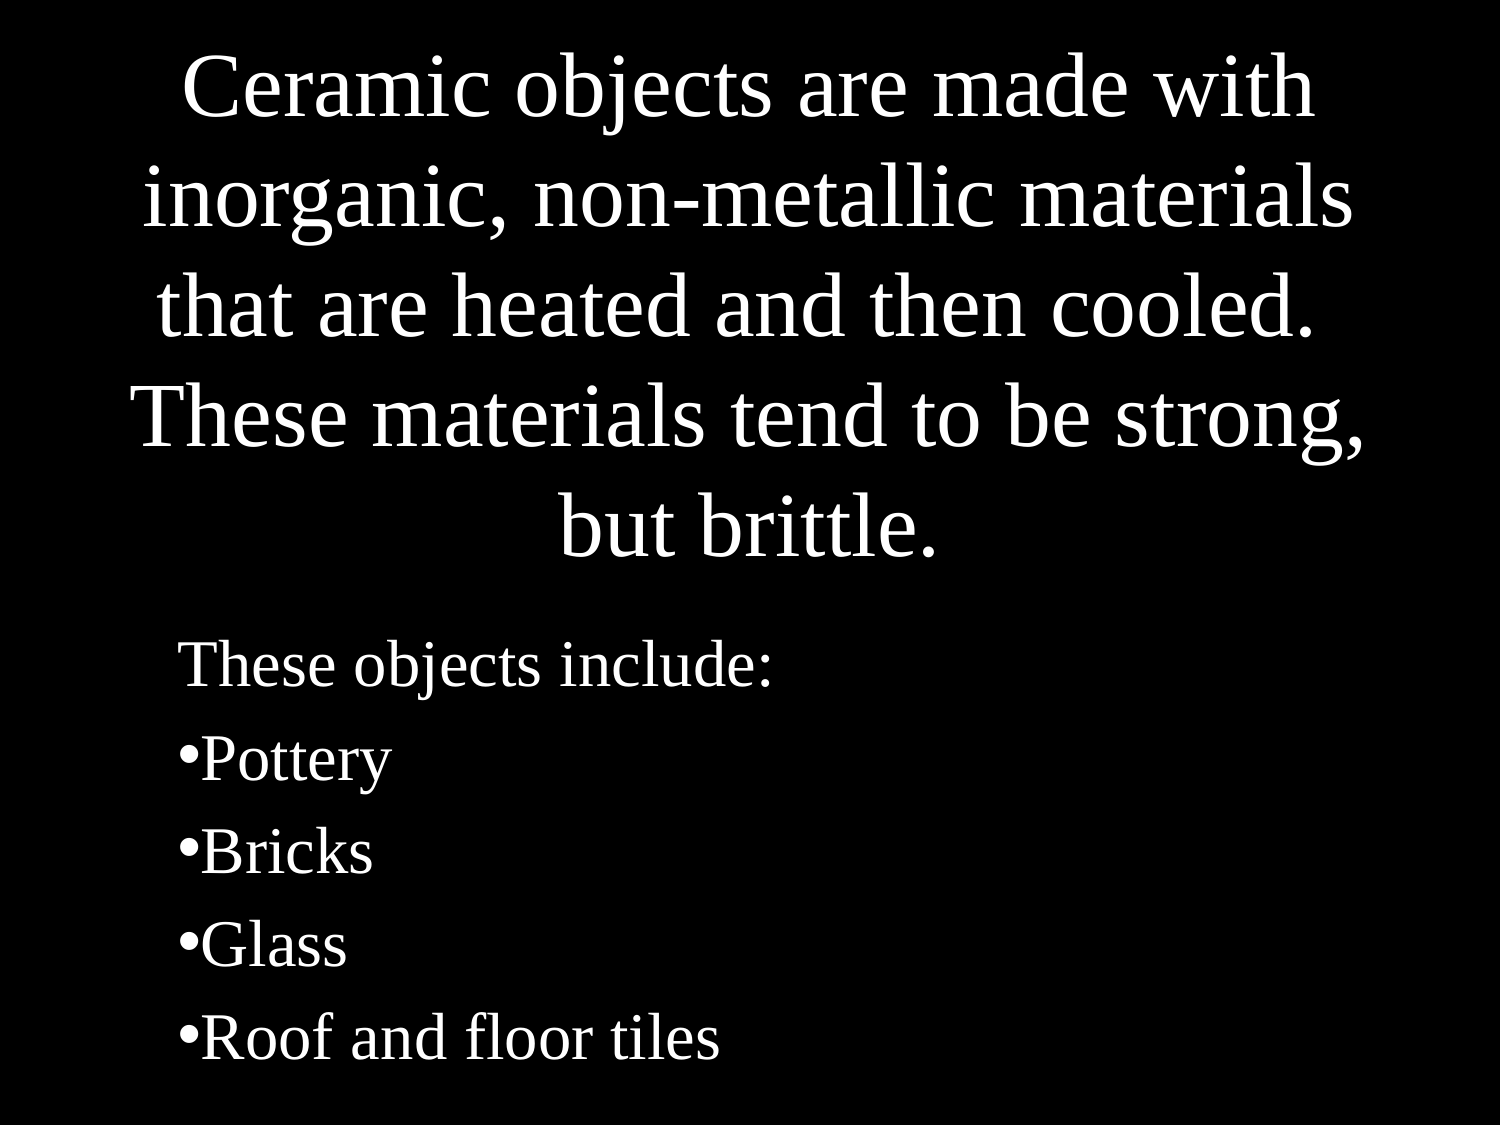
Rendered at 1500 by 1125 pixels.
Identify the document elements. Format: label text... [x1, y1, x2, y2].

title Ceramic objects are made with inorganic, non-metallic materials that are heated and then cooled. These materials tend to be strong, but brittle. [112, 37, 1388, 563]
subtitle These objects include: Pottery Bricks Glass Roof and floor tiles [162, 612, 1276, 1101]
